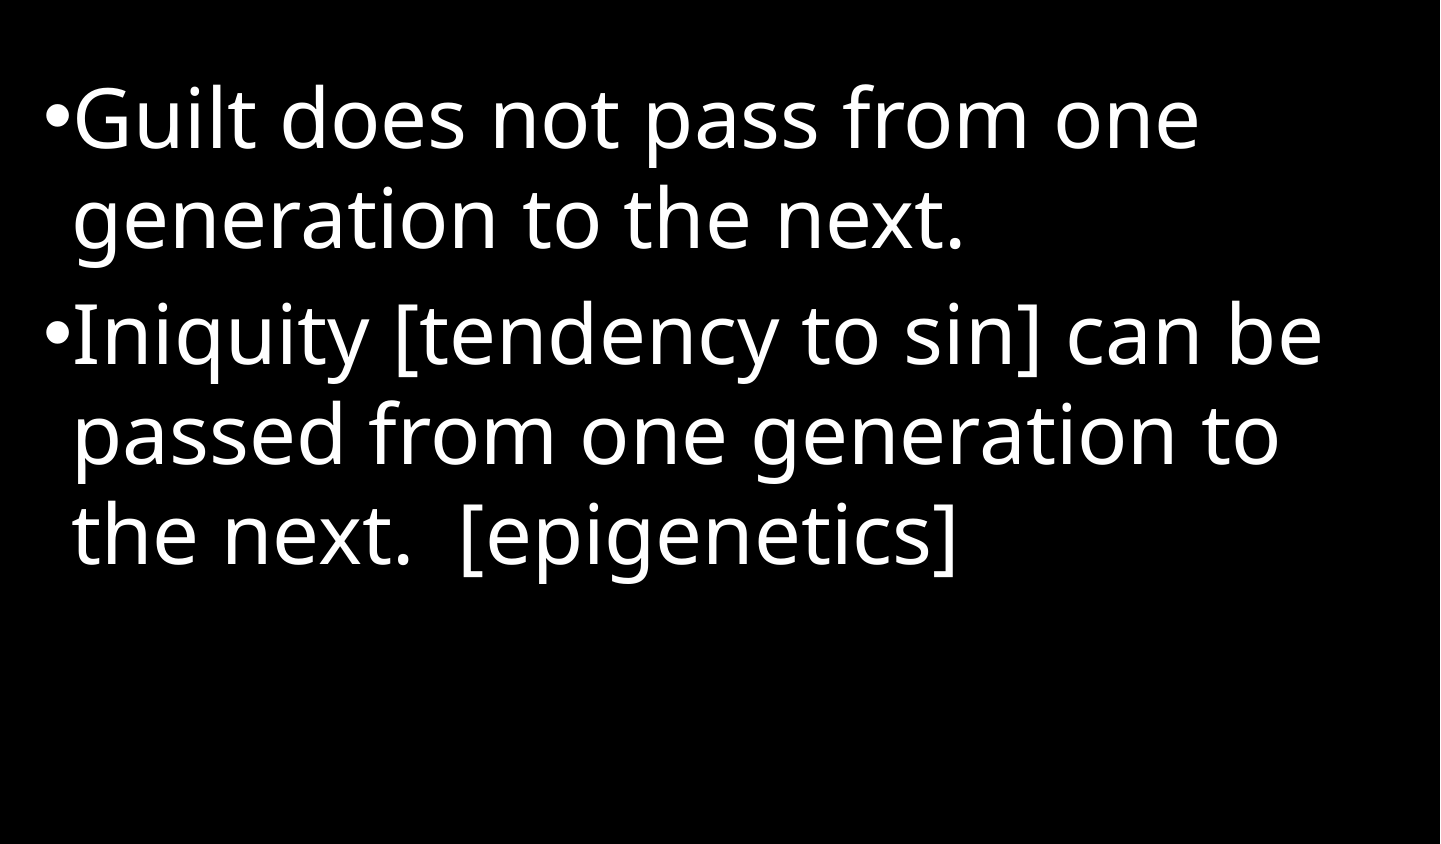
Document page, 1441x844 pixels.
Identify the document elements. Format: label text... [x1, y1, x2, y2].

subtitle Guilt does not pass from one generation to the next. Iniquity [tendency to sin] can be passed from one generation to the next. [epigenetics] [32, 59, 1408, 844]
